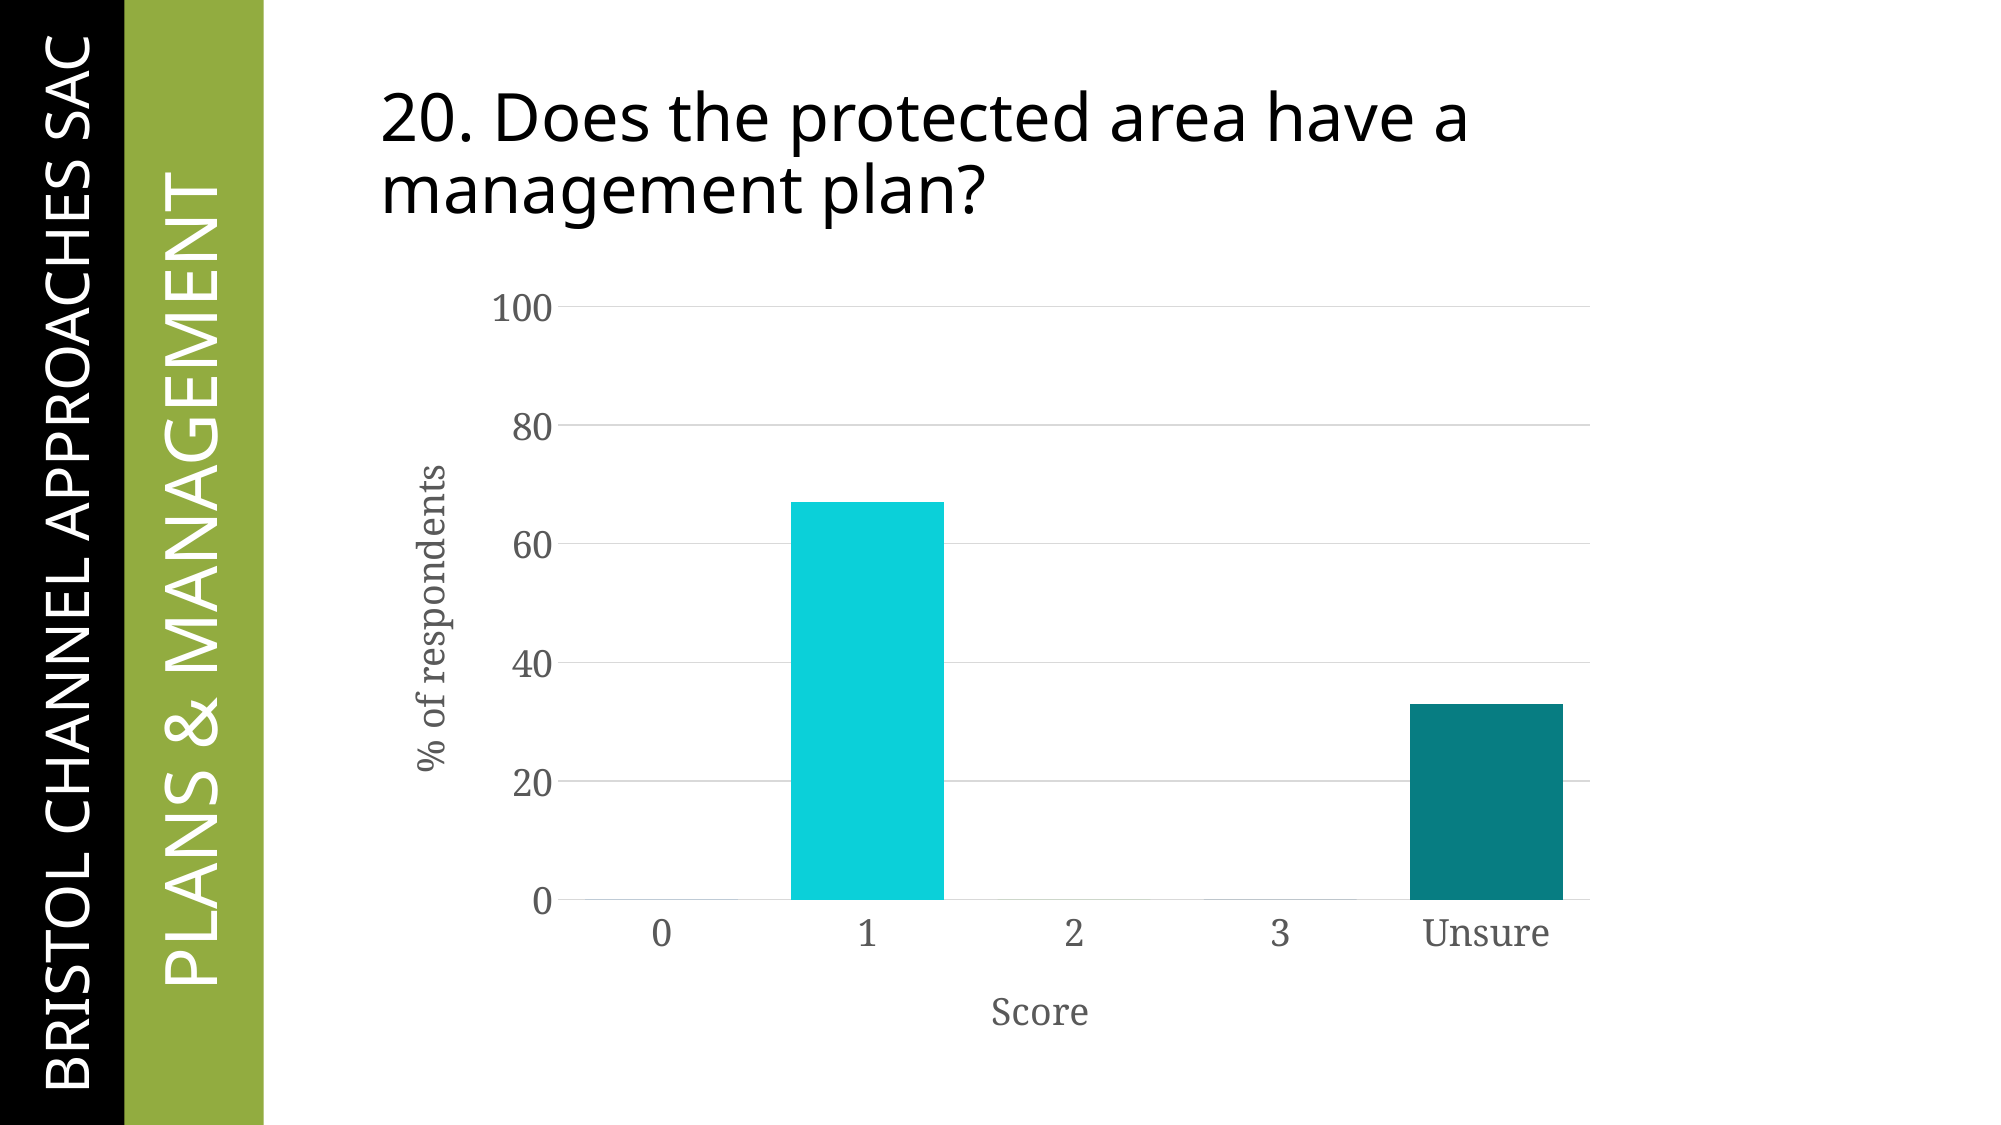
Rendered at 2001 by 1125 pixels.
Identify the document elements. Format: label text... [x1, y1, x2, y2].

title 20. Does the protected area have a management plan? [365, 47, 1823, 265]
text_box PLANS & MANAGEMENT [124, 0, 264, 1125]
chart [365, 264, 1615, 1073]
text_box BRISTOL CHANNEL APPROACHES SAC [0, 0, 124, 1125]
